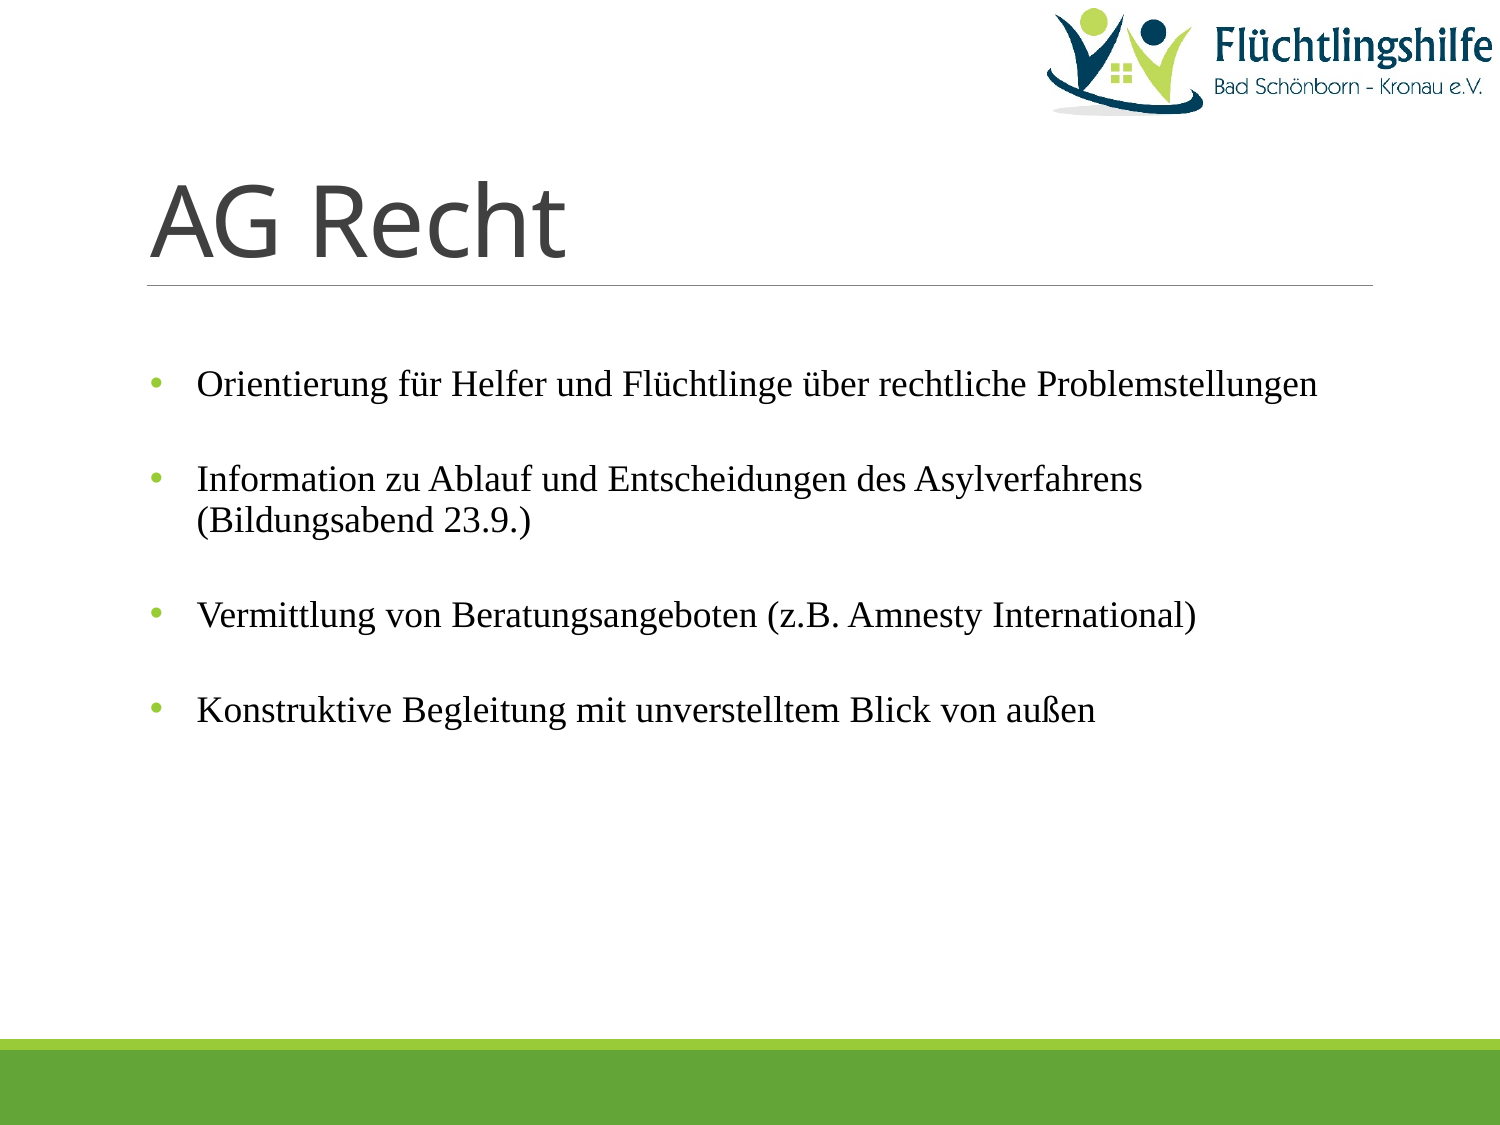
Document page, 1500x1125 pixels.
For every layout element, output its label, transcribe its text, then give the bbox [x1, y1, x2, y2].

picture [1360, 42, 1368, 47]
picture [1480, 41, 1488, 46]
text_box Orientierung für Helfer und Flüchtlinge über rechtliche Problemstellungen Information zu Ablauf und Entscheidungen des Asylverfahrens (Bildungsabend 23.9.) Vermittlung von Beratungsangeboten (z.B. Amnesty International) Konstruktive Begleitung mit unverstelltem Blick von außen [135, 357, 1373, 1018]
title AG Recht [135, 47, 1373, 285]
picture [1047, 8, 1492, 116]
